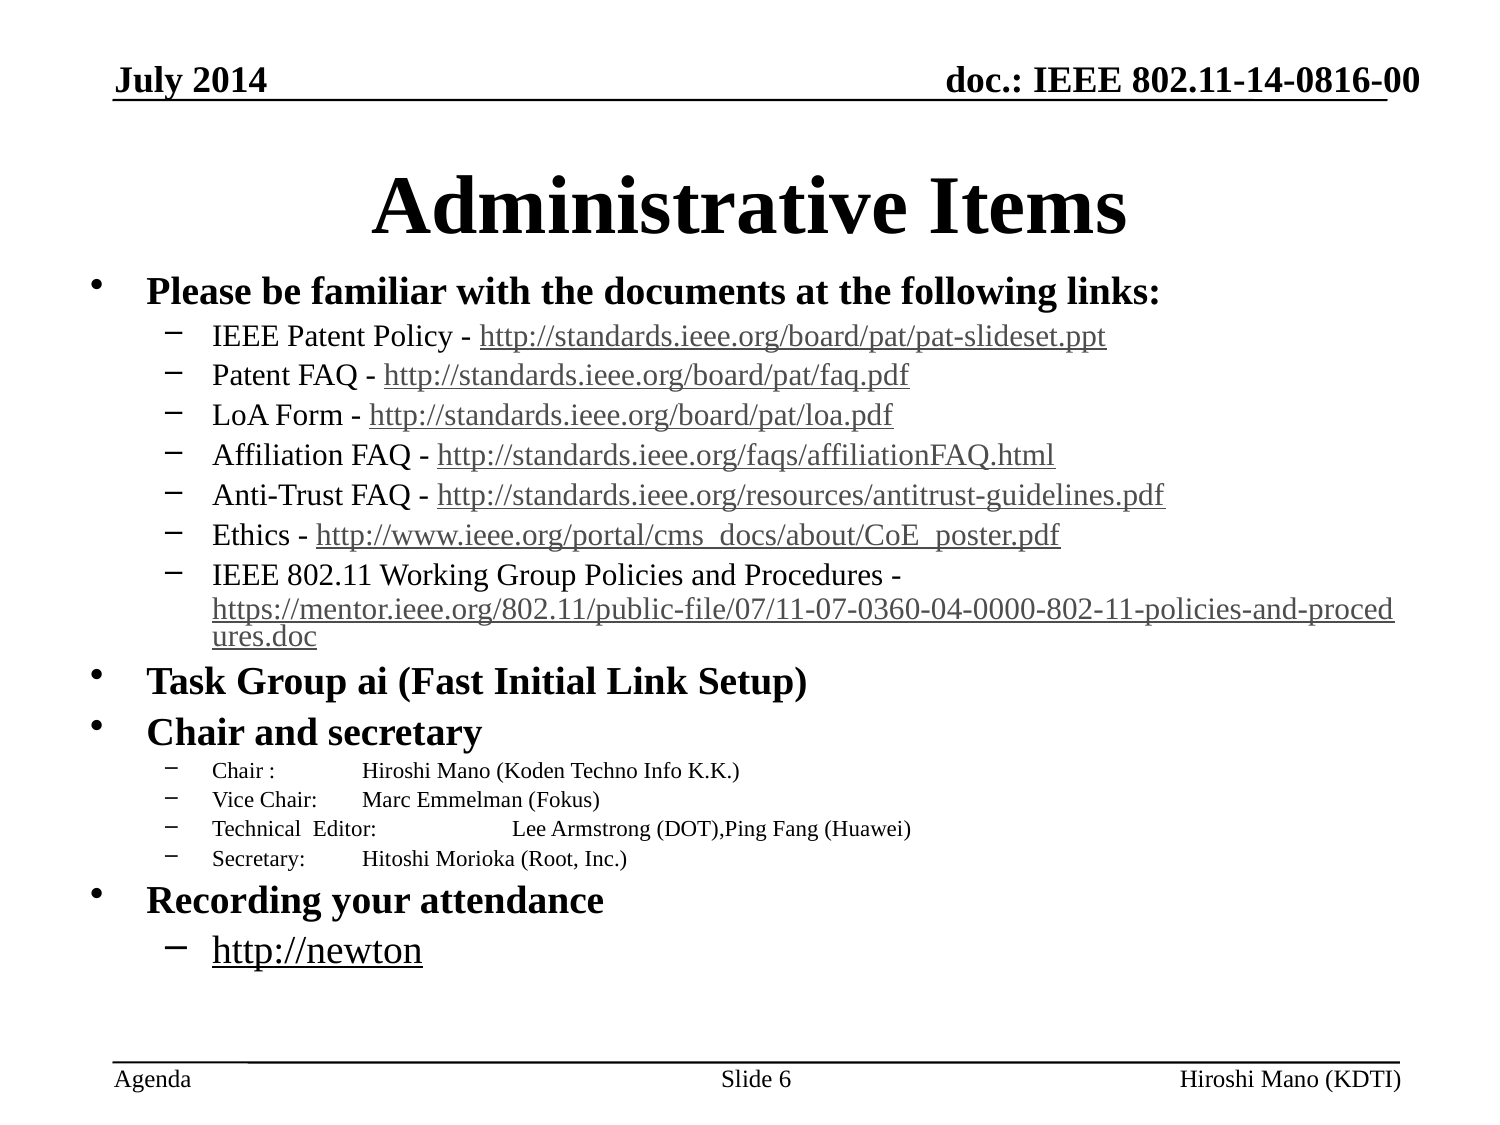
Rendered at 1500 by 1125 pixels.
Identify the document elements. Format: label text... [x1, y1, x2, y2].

list Please be familiar with the documents at the following links: IEEE Patent Policy - http://standards.ieee.org/board/pat/pat-slideset.ppt Patent FAQ - http://standards.ieee.org/board/pat/faq.pdf LoA Form - http://standards.ieee.org/board/pat/loa.pdf Affiliation FAQ - http://standards.ieee.org/faqs/affiliationFAQ.html Anti-Trust FAQ - http://standards.ieee.org/resources/antitrust-guidelines.pdf Ethics - http://www.ieee.org/portal/cms_docs/about/CoE_poster.pdf IEEE 802.11 Working Group Policies and Procedures - https://mentor.ieee.org/802.11/public-file/07/11-07-0360-04-0000-802-11-policies-and-procedures.doc Task Group ai (Fast Initial Link Setup) Chair and secretary Chair : Hiroshi Mano (Koden Techno Info K.K.) Vice Chair: Marc Emmelman (Fokus) Technical Editor: Lee Armstrong (DOT),Ping Fang (Huawei) Secretary: Hitoshi Morioka (Root, Inc.) Recording your attendance http://newton [74, 262, 1426, 1063]
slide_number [114, 54, 274, 101]
slide_number Slide 6 [712, 1061, 800, 1093]
footer Hiroshi Mano (KDTI) [1171, 1061, 1402, 1093]
title Administrative Items [112, 112, 1388, 262]
